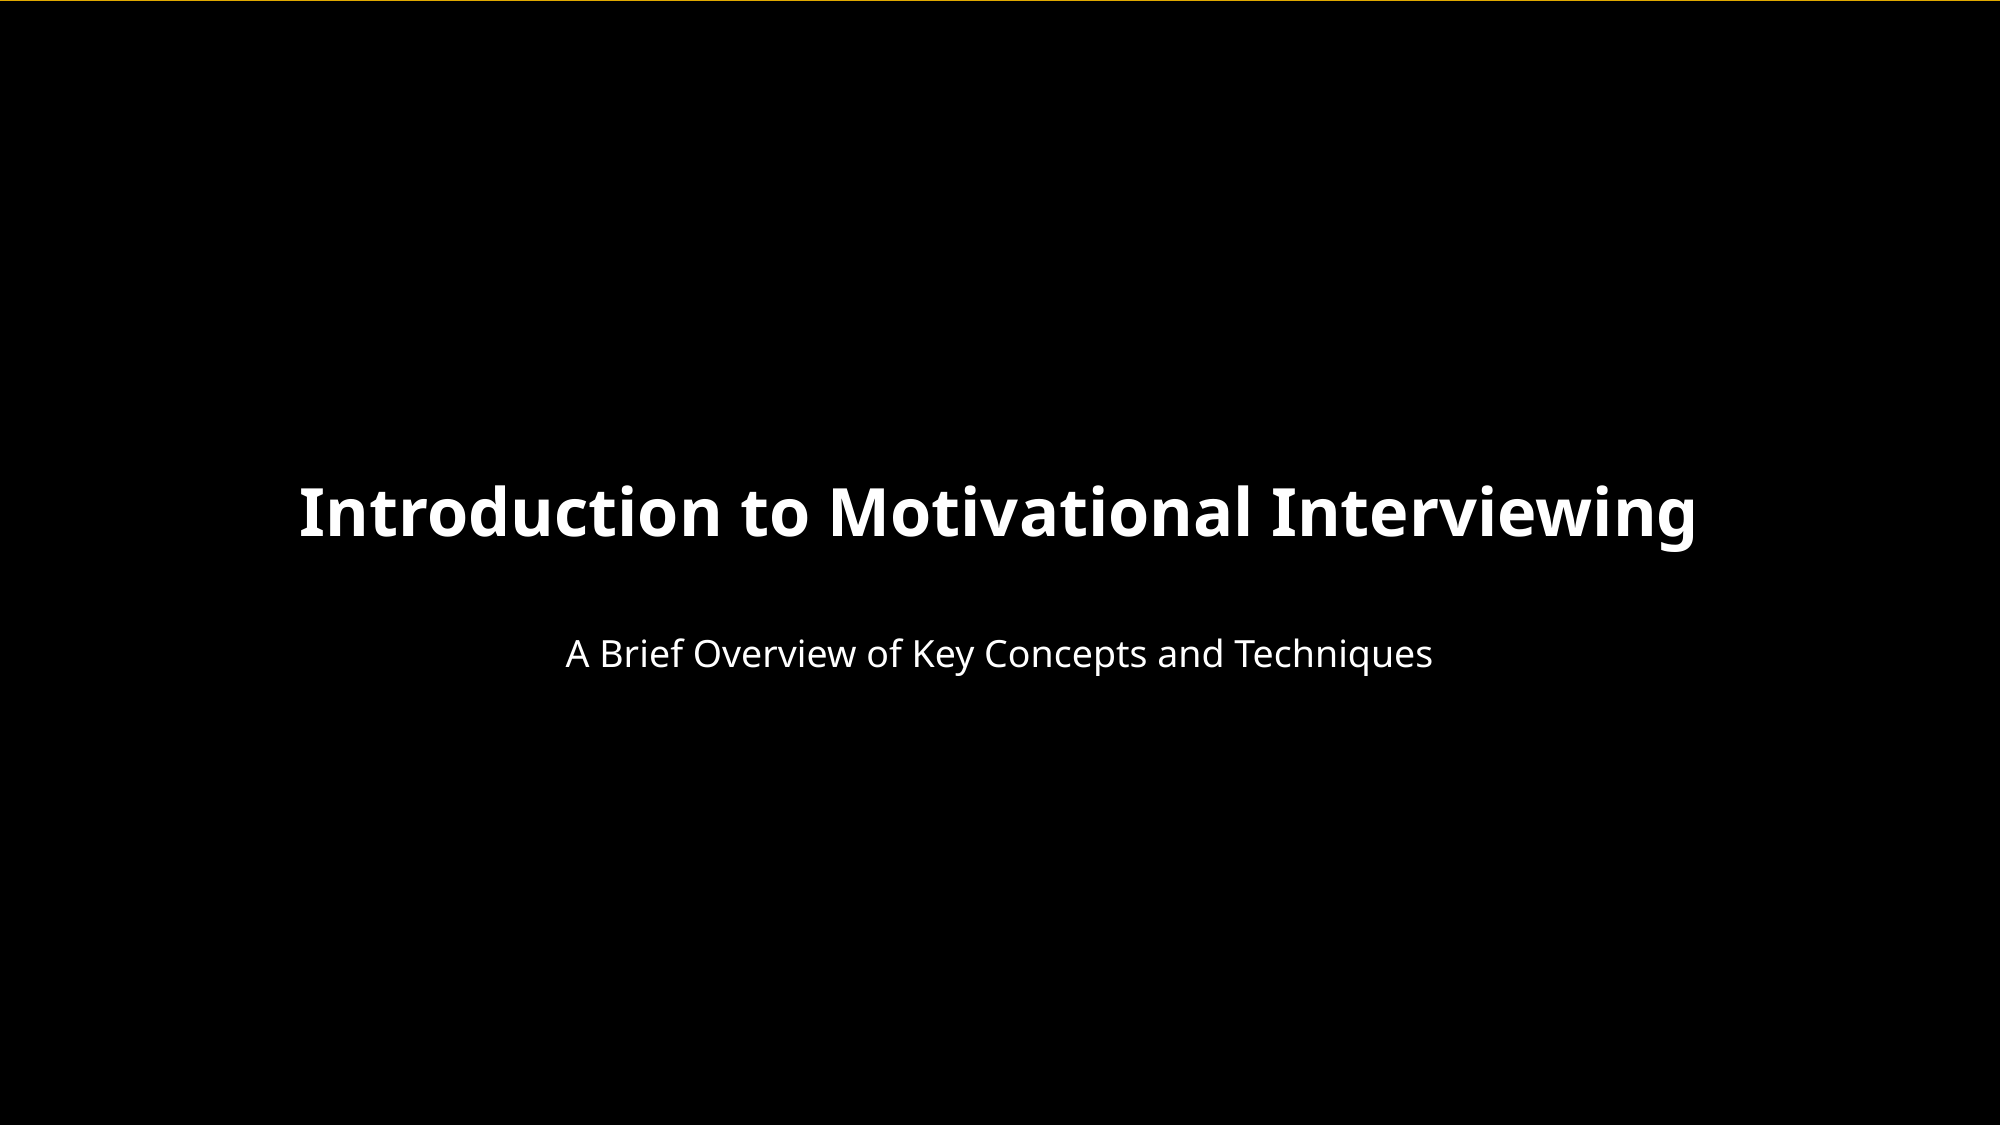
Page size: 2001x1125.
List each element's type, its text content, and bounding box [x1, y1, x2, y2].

text_box A Brief Overview of Key Concepts and Techniques [0, 614, 2000, 690]
text_box Introduction to Motivational Interviewing [0, 434, 2000, 585]
